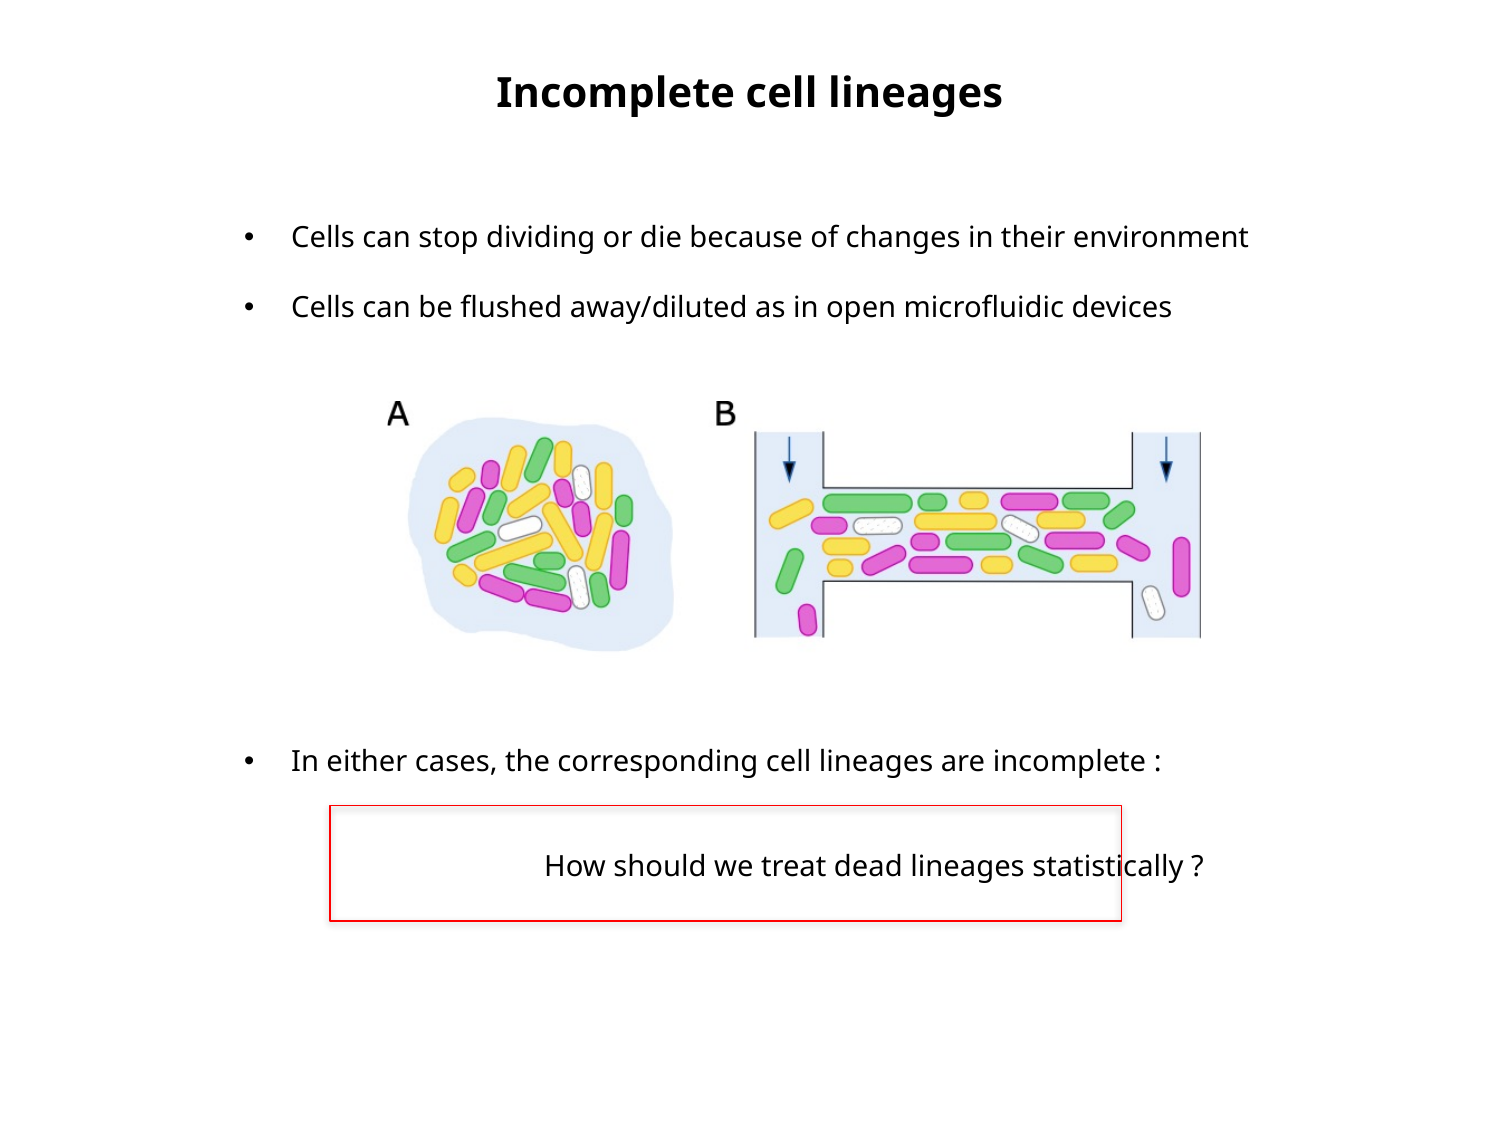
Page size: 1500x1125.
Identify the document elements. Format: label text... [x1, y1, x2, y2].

picture [387, 400, 1202, 659]
text_box [329, 805, 1122, 922]
text_box Incomplete cell lineages [0, 58, 1500, 124]
text_box Cells can stop dividing or die because of changes in their environment Cells can be flushed away/diluted as in open microfluidic devices In either cases, the corresponding cell lineages are incomplete : How should we treat dead lineages statistically ? [154, 176, 1406, 890]
